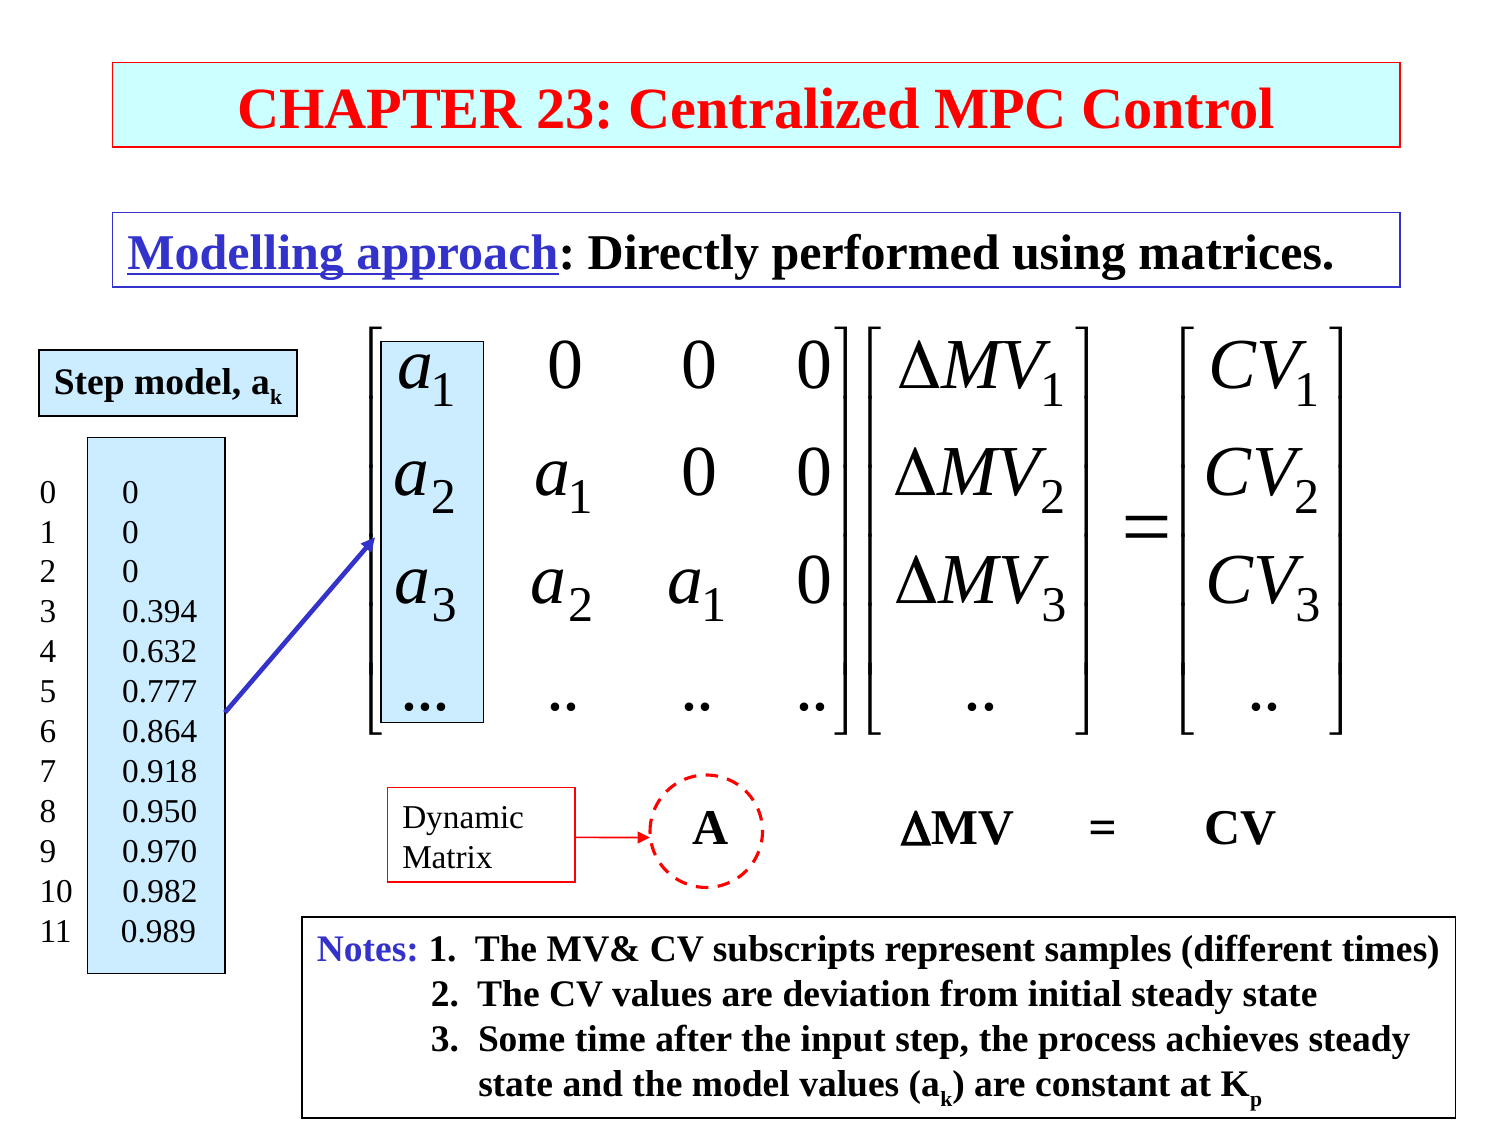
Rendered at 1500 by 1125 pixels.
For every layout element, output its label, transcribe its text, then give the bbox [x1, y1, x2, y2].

text_box [87, 437, 225, 462]
text_box [650, 774, 763, 888]
text_box [574, 831, 650, 844]
text_box Dynamic Matrix [387, 787, 575, 882]
text_box CHAPTER 23: Centralized MPC Control [112, 62, 1400, 148]
text_box [87, 957, 225, 974]
text_box Modelling approach: Directly performed using matrices. [112, 212, 1400, 288]
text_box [349, 312, 1376, 749]
text_box A MV = CV [743, 787, 1292, 863]
text_box Notes: 1. The MV& CV subscripts represent samples (different times) 2. The CV values are deviation from initial steady state 3. Some time after the input step, the process achieves steady state and the model values (ak) are constant at Kp [302, 916, 1456, 1118]
text_box Step model, ak [39, 349, 297, 416]
text_box 0 0 1 0 2 0 3 0.394 4 0.632 5 0.777 6 0.864 7 0.918 8 0.950 9 0.970 10 0.982 11 0.989 [24, 462, 238, 957]
